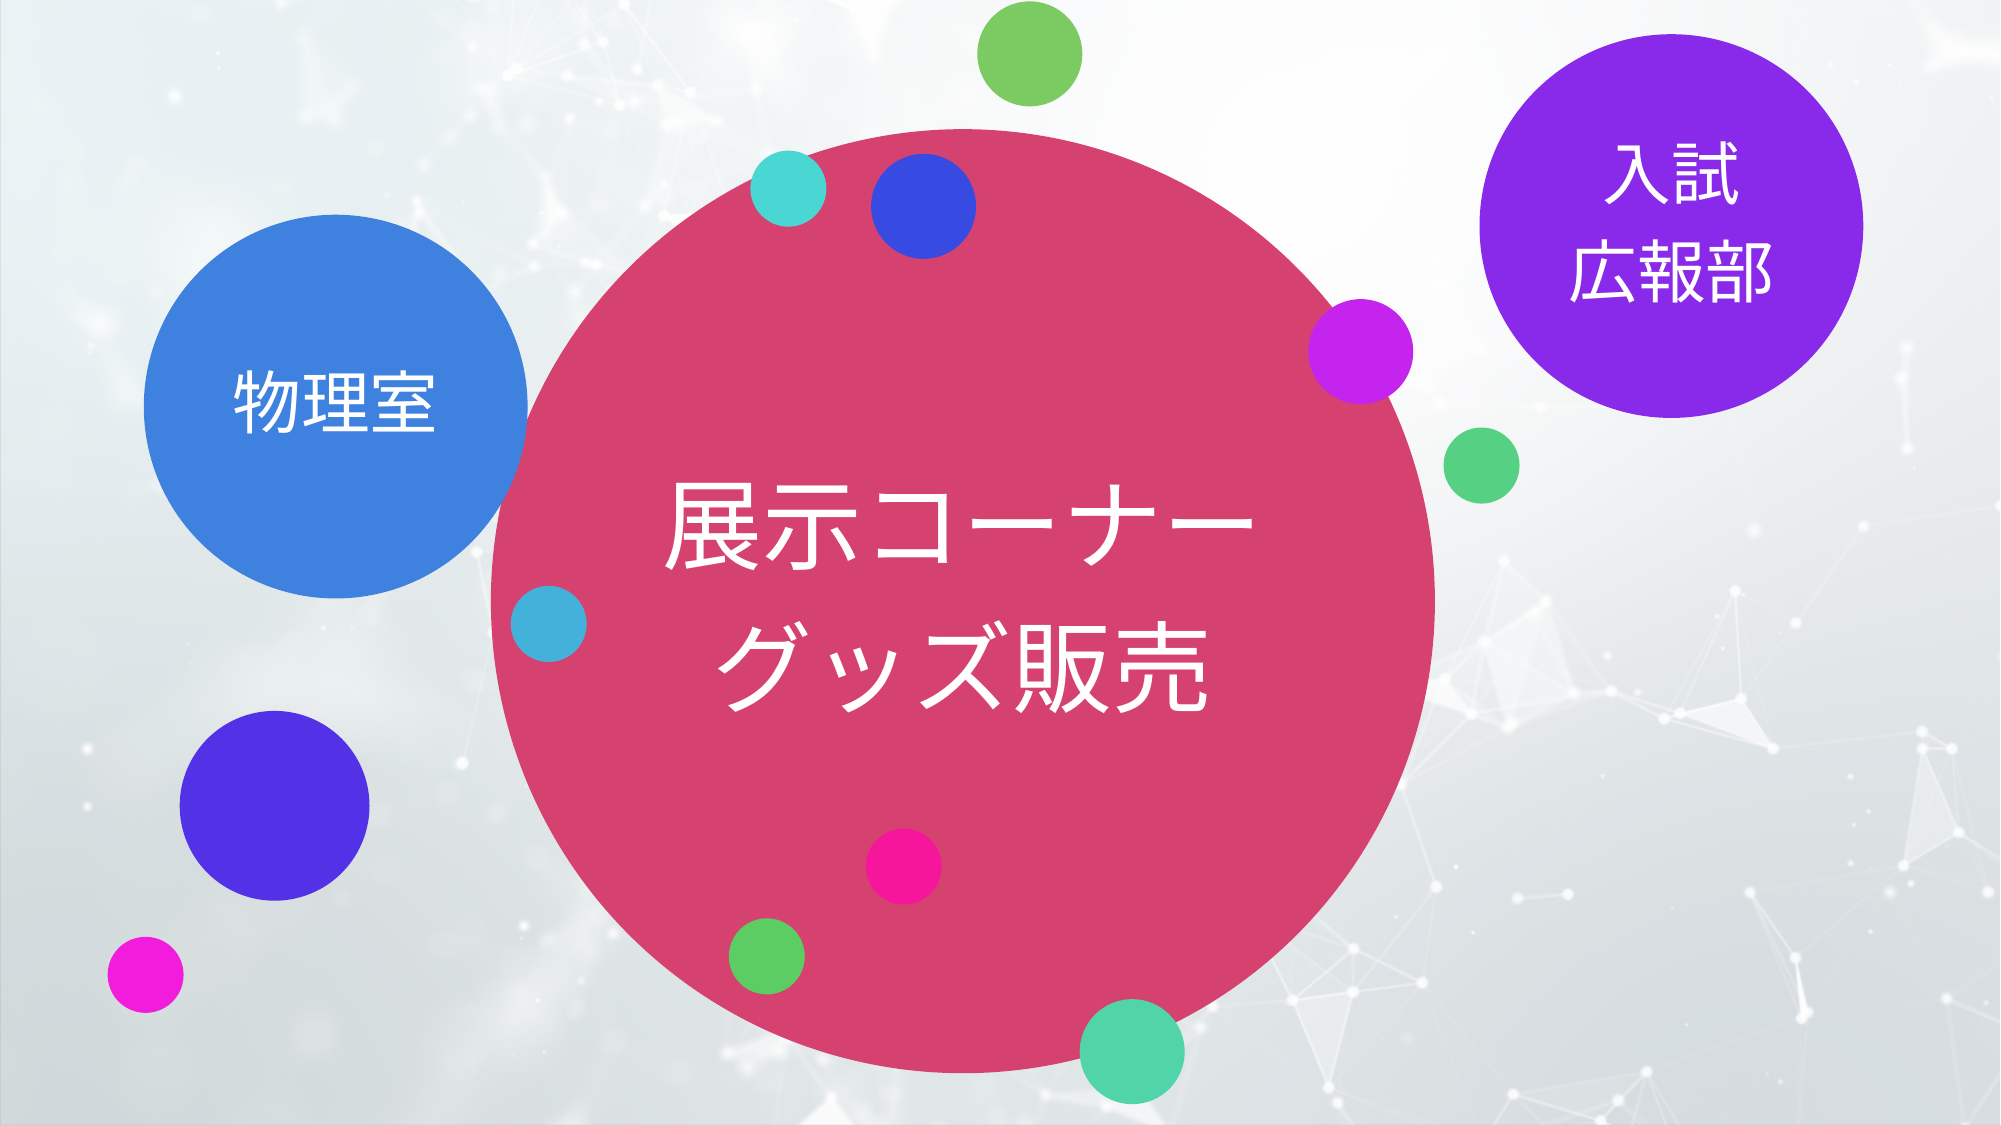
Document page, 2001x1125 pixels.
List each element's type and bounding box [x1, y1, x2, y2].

text_box [107, 0, 1864, 1125]
